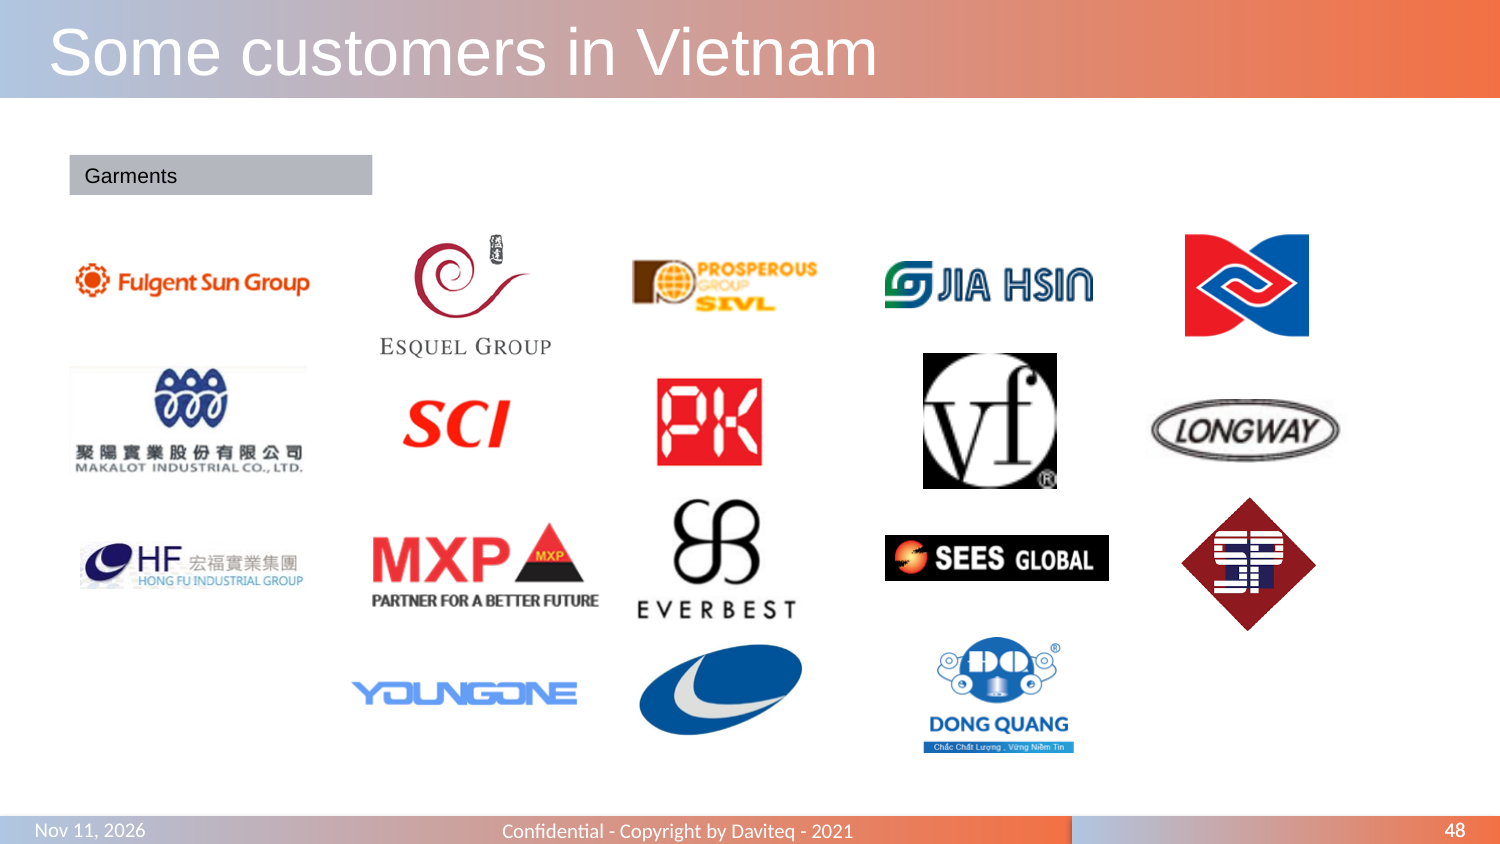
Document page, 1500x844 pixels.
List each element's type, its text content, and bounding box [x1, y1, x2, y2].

picture [69, 261, 316, 310]
title Some customers in Vietnam [0, 0, 1500, 98]
picture [923, 637, 1075, 753]
picture [885, 261, 1093, 310]
picture [1139, 393, 1354, 463]
picture [1181, 497, 1316, 632]
picture [80, 540, 307, 590]
picture [923, 353, 1057, 489]
picture [352, 210, 573, 369]
text_box Garments [69, 154, 373, 195]
text_box Confidential - Copyright by Daviteq - 2021 [487, 810, 963, 844]
picture [1184, 221, 1309, 346]
picture [885, 535, 1109, 581]
picture [372, 520, 602, 609]
picture [646, 373, 778, 471]
picture [69, 366, 307, 477]
picture [628, 494, 804, 624]
picture [340, 667, 588, 715]
picture [638, 637, 811, 753]
picture [372, 393, 553, 452]
picture [631, 251, 825, 319]
